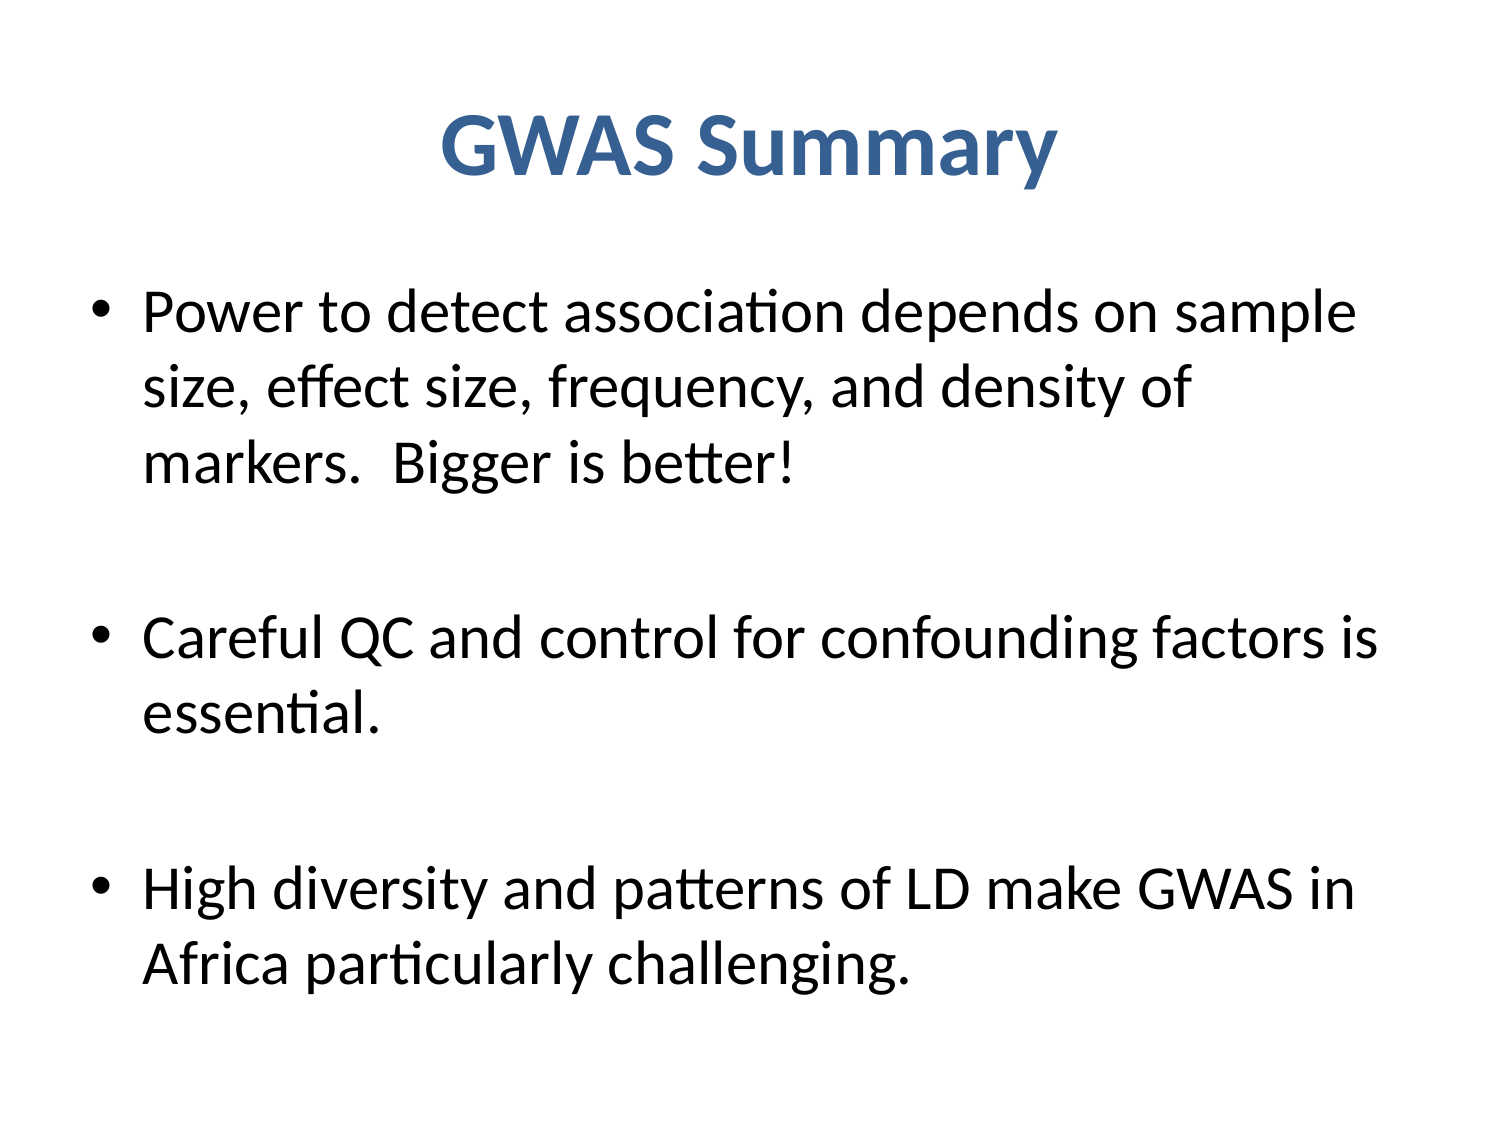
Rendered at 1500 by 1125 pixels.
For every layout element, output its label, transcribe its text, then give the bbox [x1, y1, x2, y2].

title GWAS Summary [75, 45, 1425, 233]
list Power to detect association depends on sample size, effect size, frequency, and density of markers. Bigger is better! Careful QC and control for confounding factors is essential. High diversity and patterns of LD make GWAS in Africa particularly challenging. [75, 262, 1425, 1005]
